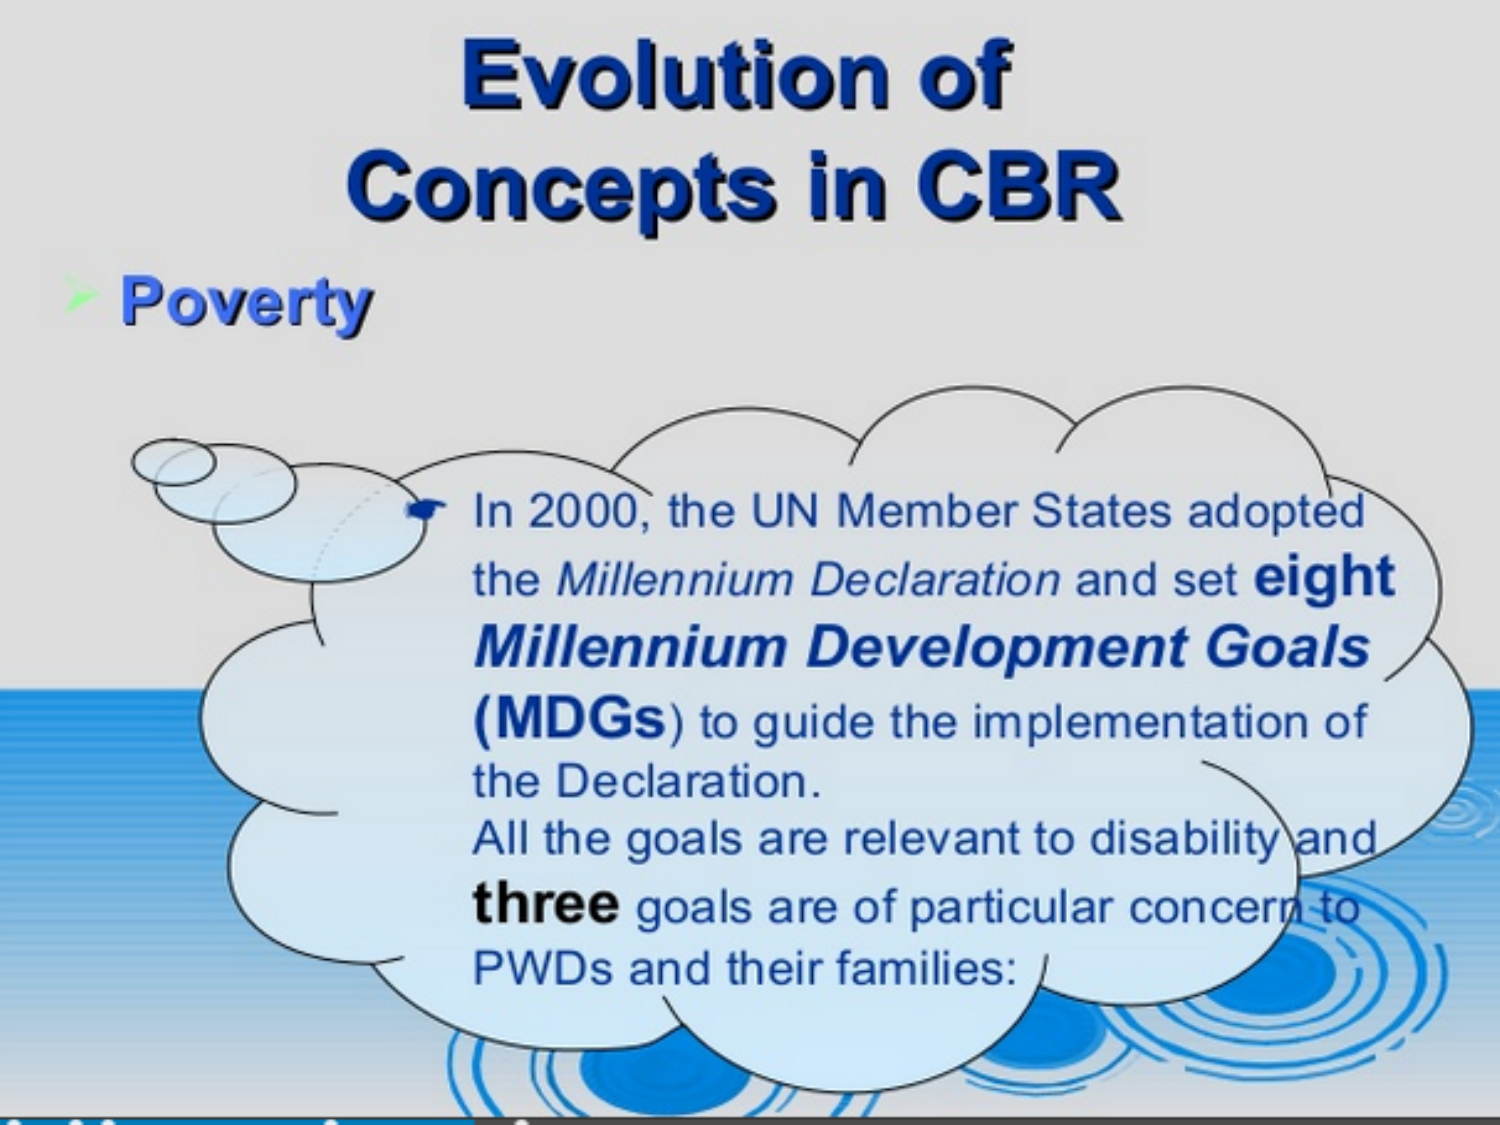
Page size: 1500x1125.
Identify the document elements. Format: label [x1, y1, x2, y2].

list [0, 0, 1500, 1125]
